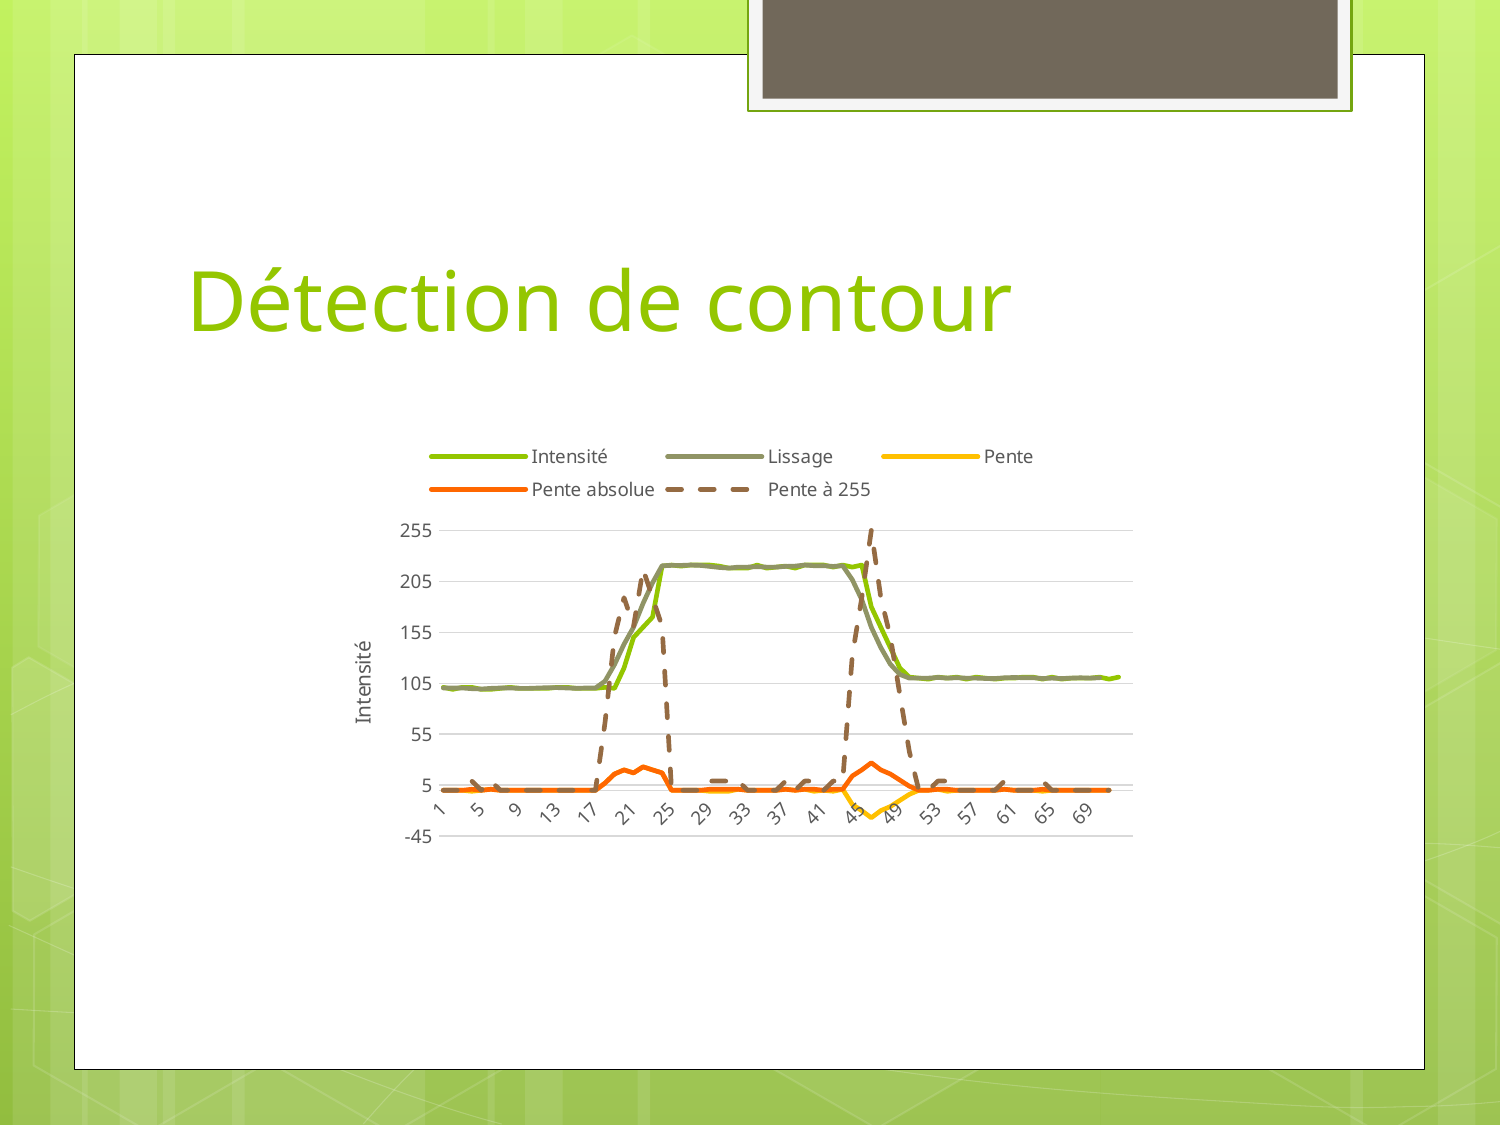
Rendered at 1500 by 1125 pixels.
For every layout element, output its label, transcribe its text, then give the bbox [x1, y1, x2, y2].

title Détection de contour [171, 168, 1324, 357]
chart [315, 426, 1150, 859]
